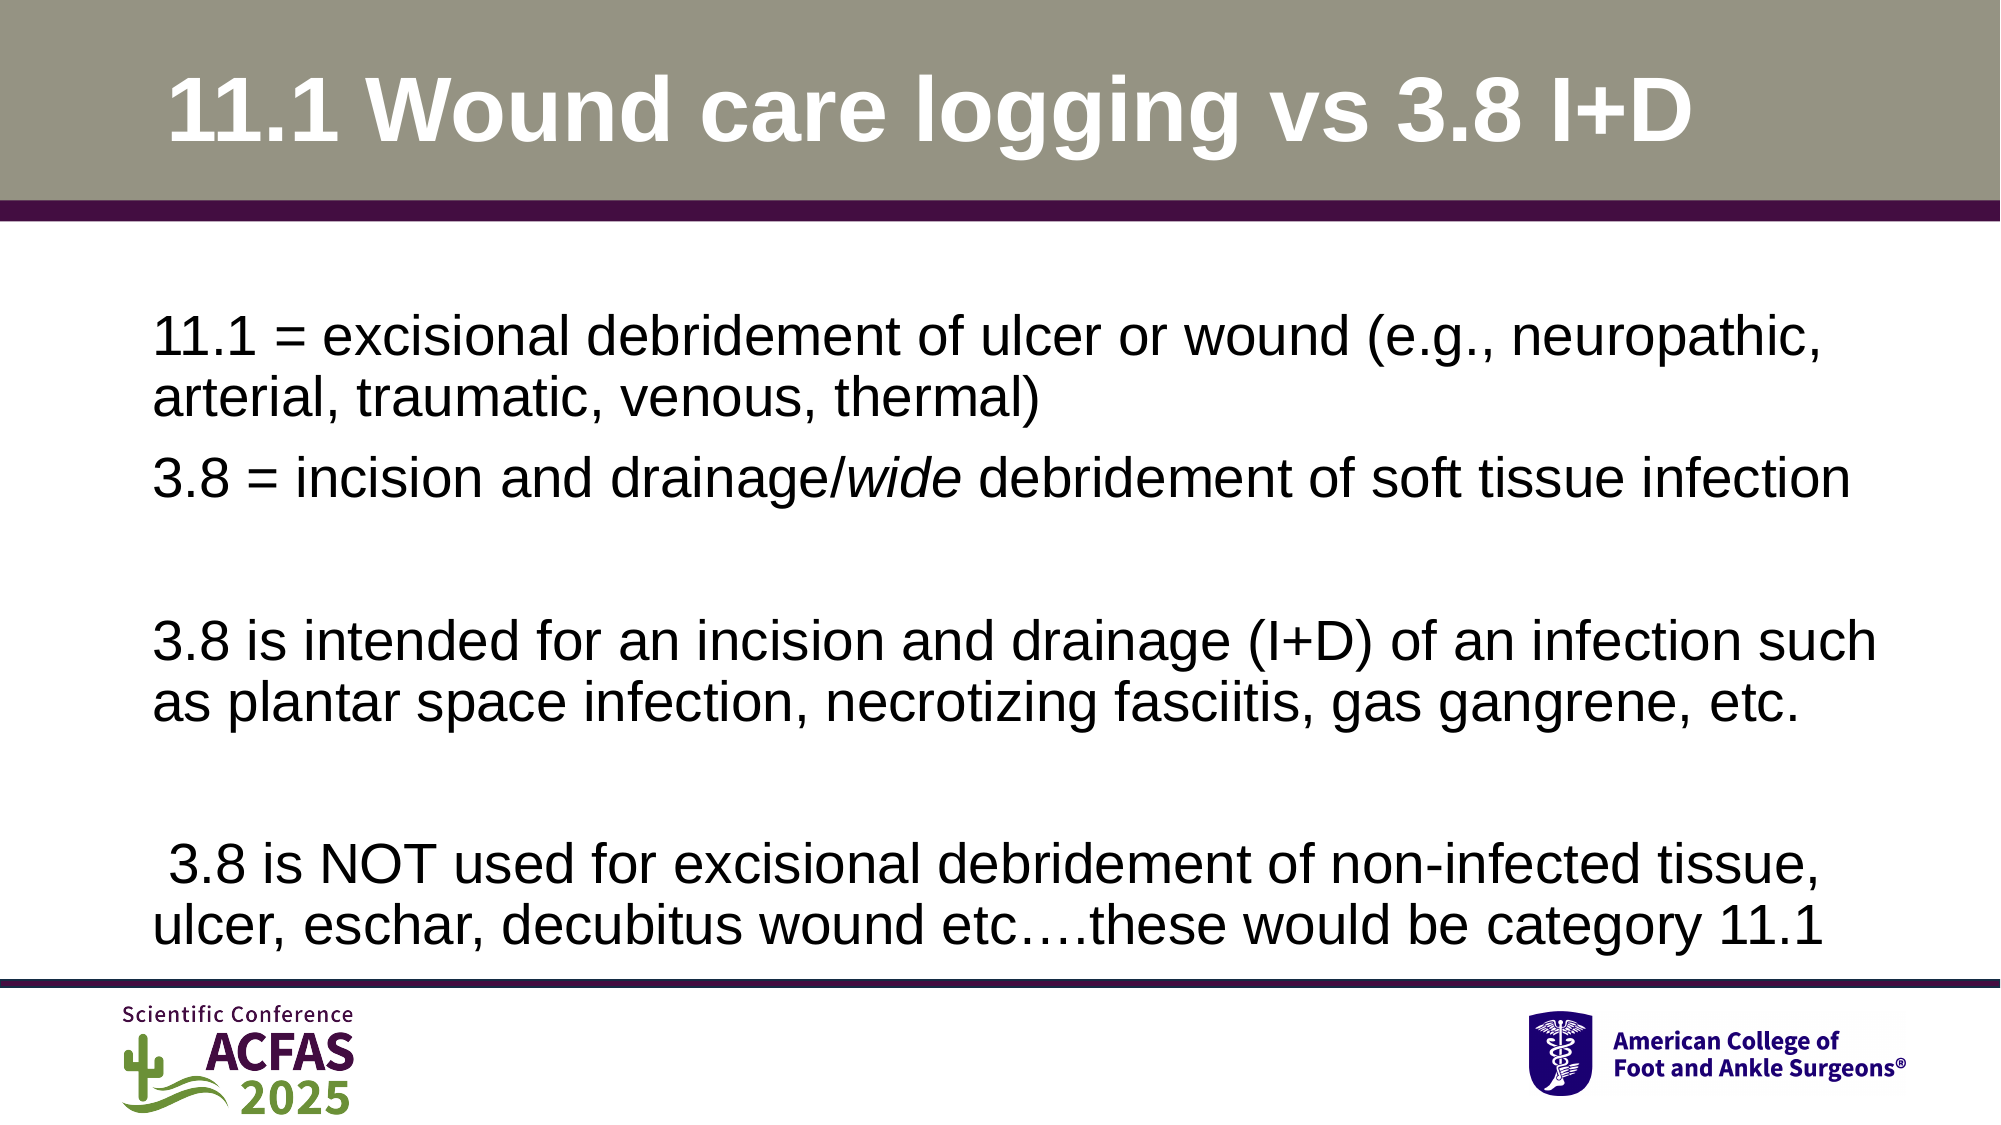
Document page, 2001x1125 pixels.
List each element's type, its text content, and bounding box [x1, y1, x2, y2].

picture [1529, 1014, 1906, 1096]
title 11.1 Wound care logging vs 3.8 I+D [151, 0, 1877, 170]
picture [119, 1004, 357, 1118]
list 11.1 = excisional debridement of ulcer or wound (e.g., neuropathic, arterial, traumatic, venous, thermal) 3.8 = incision and drainage/wide debridement of soft tissue infection 3.8 is intended for an incision and drainage (I+D) of an infection such as plantar space infection, necrotizing fasciitis, gas gangrene, etc. 3.8 is NOT used for excisional debridement of non-infected tissue, ulcer, eschar, decubitus wound etc….these would be category 11.1 [137, 299, 1943, 1014]
